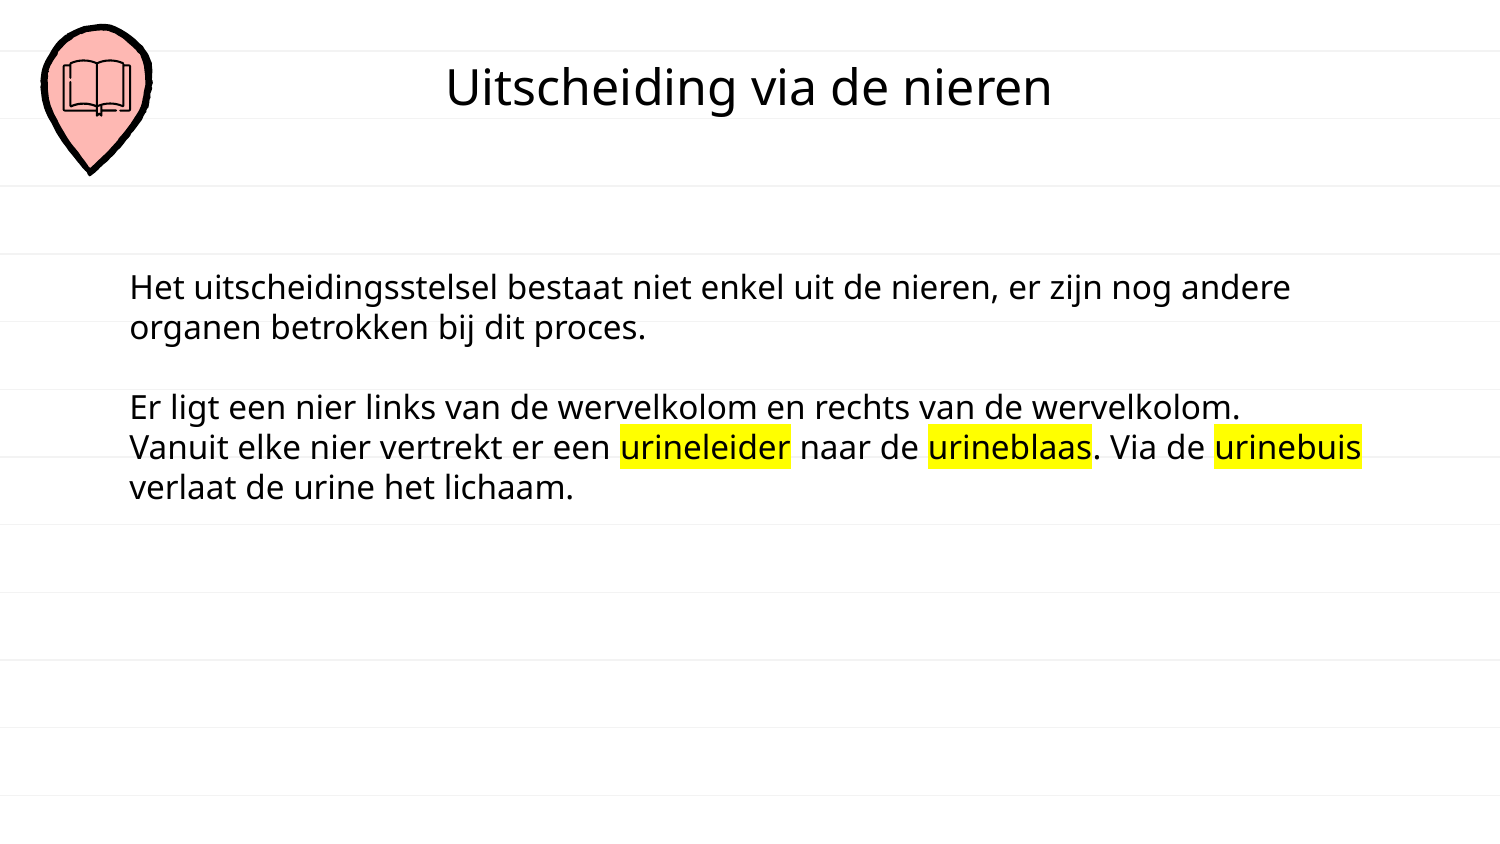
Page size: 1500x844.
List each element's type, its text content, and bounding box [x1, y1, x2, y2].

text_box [39, 23, 154, 177]
subtitle Het uitscheidingsstelsel bestaat niet enkel uit de nieren, er zijn nog andere organen betrokken bij dit proces. Er ligt een nier links van de wervelkolom en rechts van de wervelkolom. Vanuit elke nier vertrekt er een urineleider naar de urineblaas. Via de urinebuis verlaat de urine het lichaam. [114, 251, 1422, 643]
title Uitscheiding via de nieren [329, 10, 1171, 131]
